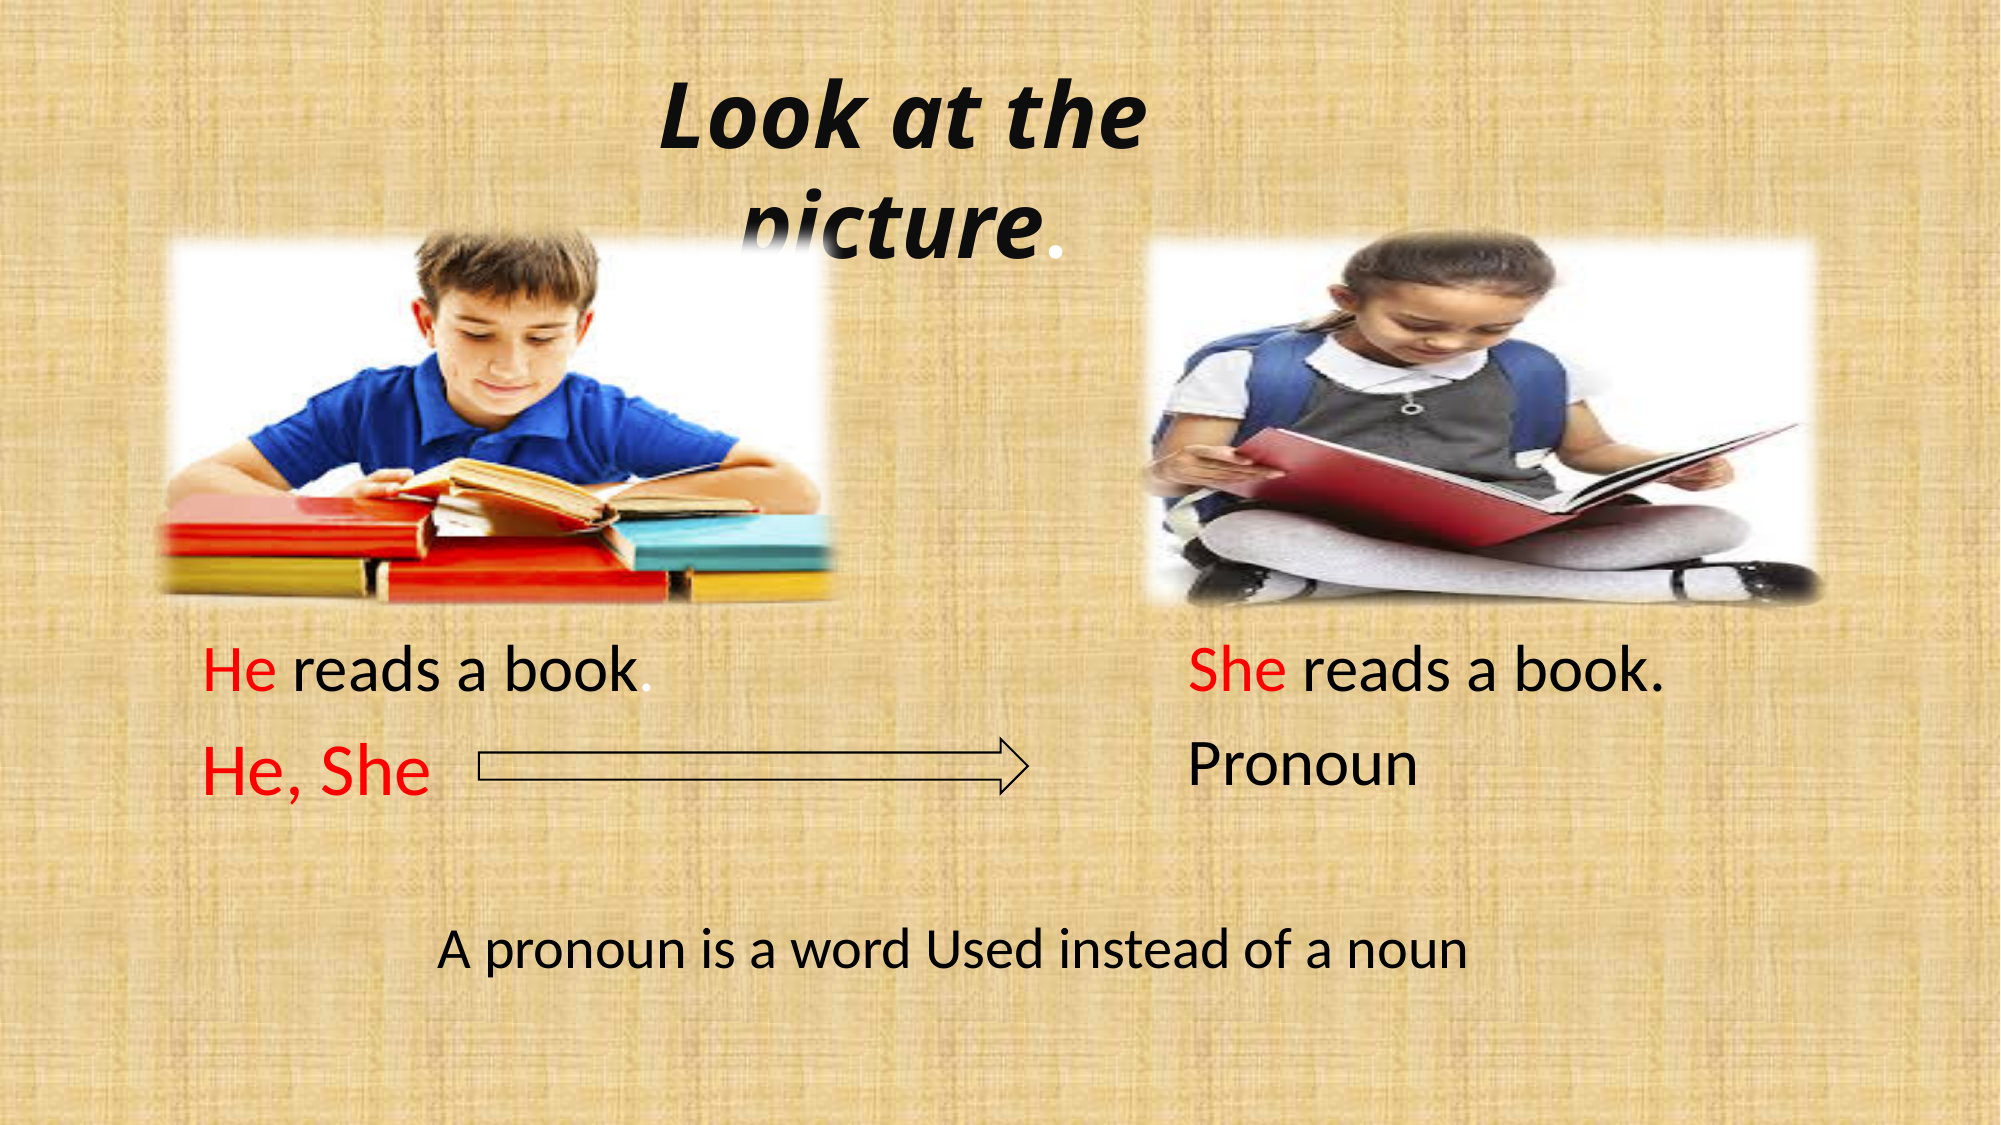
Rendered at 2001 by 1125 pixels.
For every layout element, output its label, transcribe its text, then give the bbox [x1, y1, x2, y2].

text_box He, She [186, 713, 448, 818]
text_box Look at the picture. [478, 49, 1330, 284]
text_box She reads a book. [1174, 618, 1682, 712]
text_box Pronoun [1172, 711, 1435, 807]
text_box He reads a book. [187, 618, 671, 712]
picture [0, 0, 2001, 1125]
text_box [477, 736, 1030, 796]
text_box A pronoun is a word Used instead of a noun [410, 902, 1496, 988]
